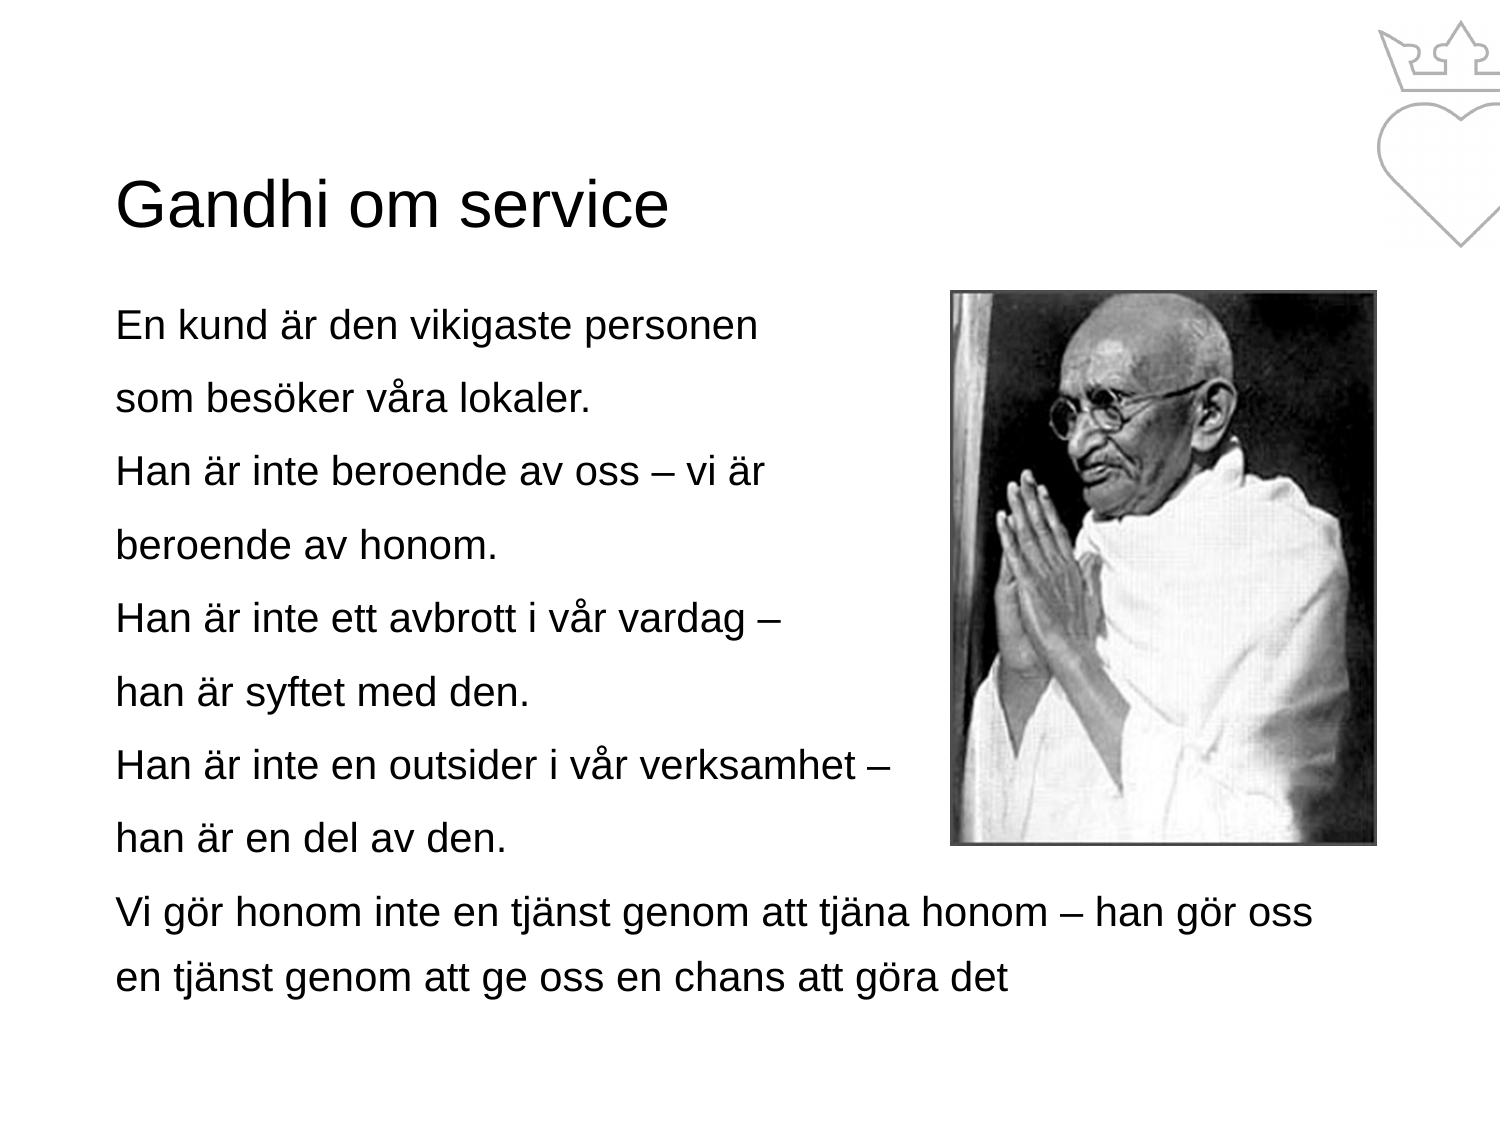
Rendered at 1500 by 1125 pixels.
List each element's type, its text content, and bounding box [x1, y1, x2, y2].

subtitle En kund är den vikigaste personen som besöker våra lokaler. Han är inte beroende av oss – vi är beroende av honom. Han är inte ett avbrott i vår vardag – han är syftet med den. Han är inte en outsider i vår verksamhet – han är en del av den. Vi gör honom inte en tjänst genom att tjäna honom – han gör oss en tjänst genom att ge oss en chans att göra det [100, 275, 1376, 1035]
title Gandhi om service [100, 122, 1376, 275]
picture [950, 290, 1377, 846]
picture [1377, 20, 1500, 248]
